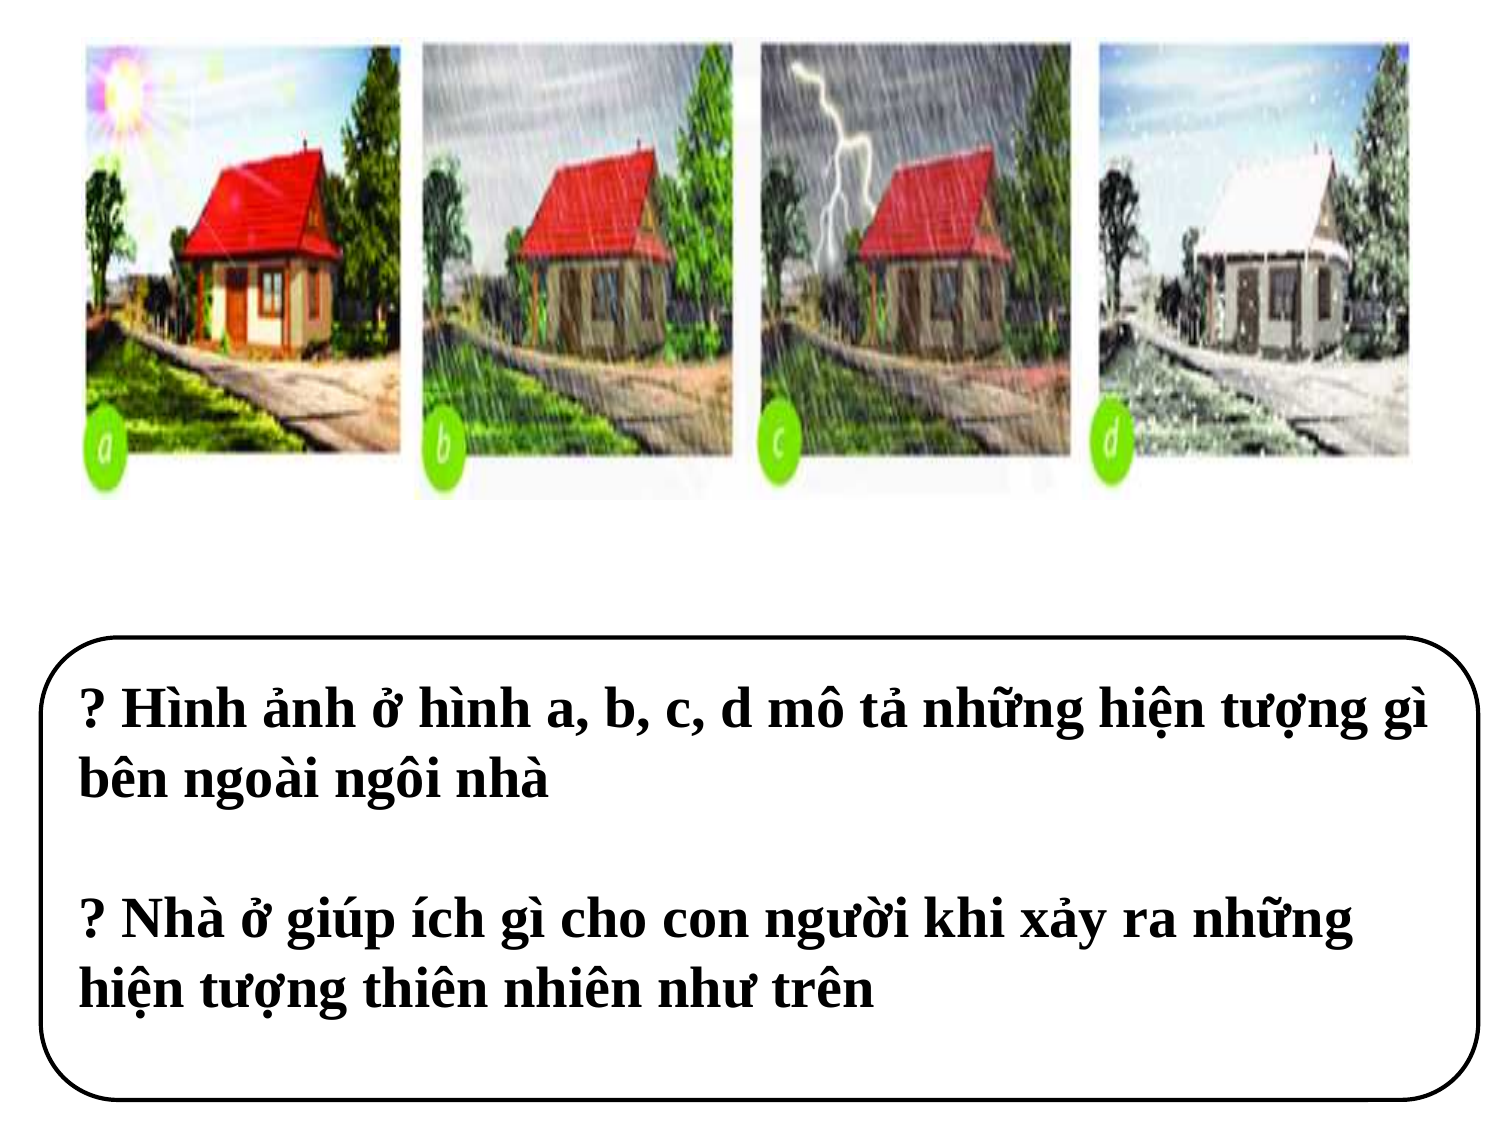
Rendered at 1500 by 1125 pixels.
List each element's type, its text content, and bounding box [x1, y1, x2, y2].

text_box ? Hình ảnh ở hình a, b, c, d mô tả những hiện tượng gì bên ngoài ngôi nhà ? Nhà ở giúp ích gì cho con người khi xảy ra những hiện tượng thiên nhiên như trên [38, 635, 1481, 1103]
picture [80, 37, 1413, 501]
